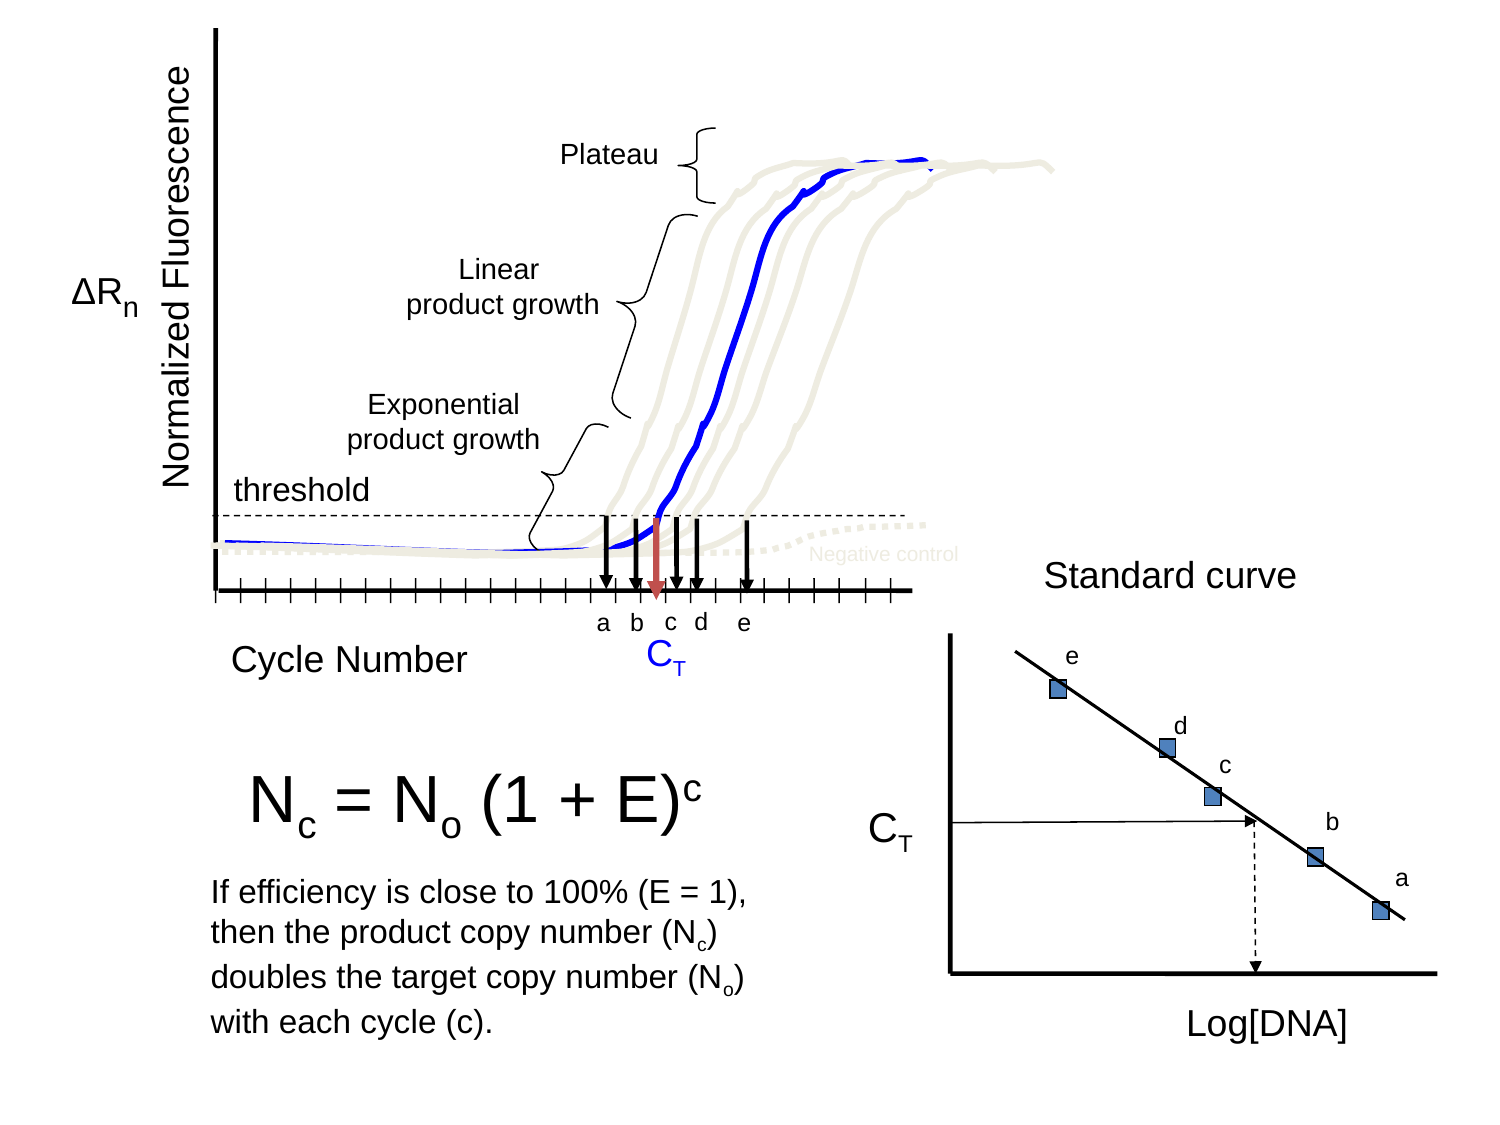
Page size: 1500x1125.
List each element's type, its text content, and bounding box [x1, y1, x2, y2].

text_box If efficiency is close to 100% (E = 1), then the product copy number (Nc) doubles the target copy number (No) with each cycle (c). [195, 862, 775, 1048]
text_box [852, 543, 1438, 1053]
text_box Nc = No (1 + E)c [234, 747, 717, 854]
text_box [55, 27, 1054, 689]
